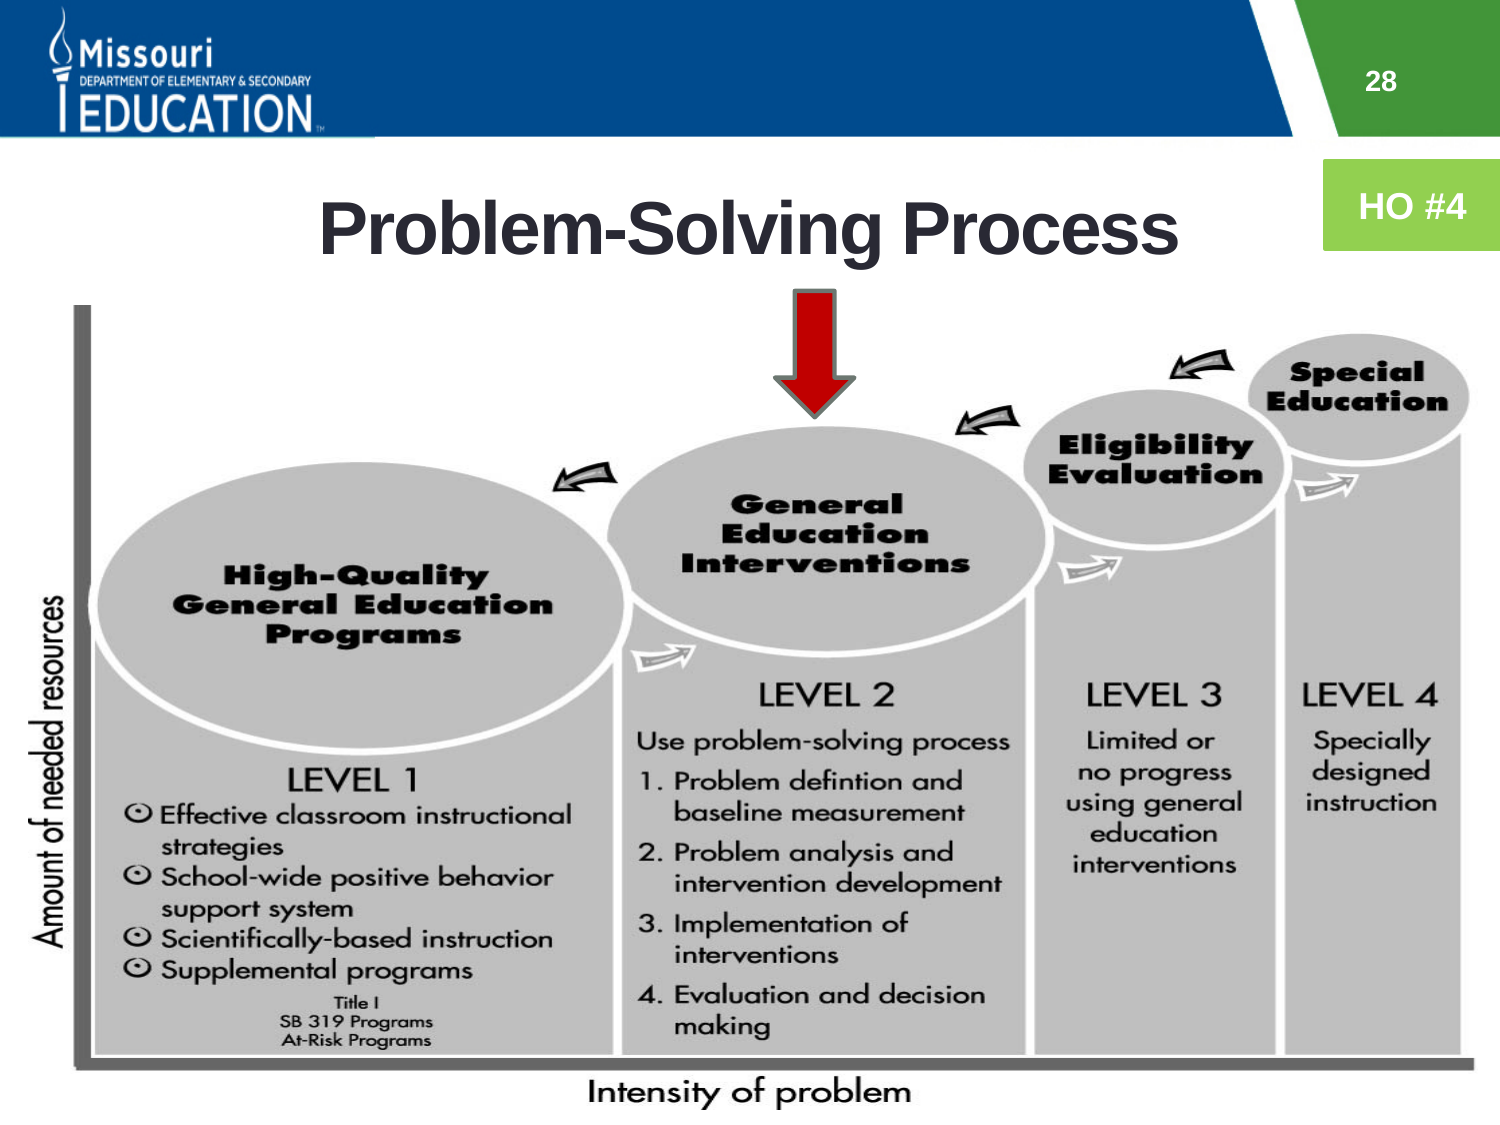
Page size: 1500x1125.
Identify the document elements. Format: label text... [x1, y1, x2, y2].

title Problem-Solving Process [24, 112, 1475, 338]
text_box 28 [1350, 49, 1475, 110]
text_box HO #4 [1323, 159, 1500, 251]
picture [0, 0, 1500, 1125]
text_box [792, 288, 837, 302]
